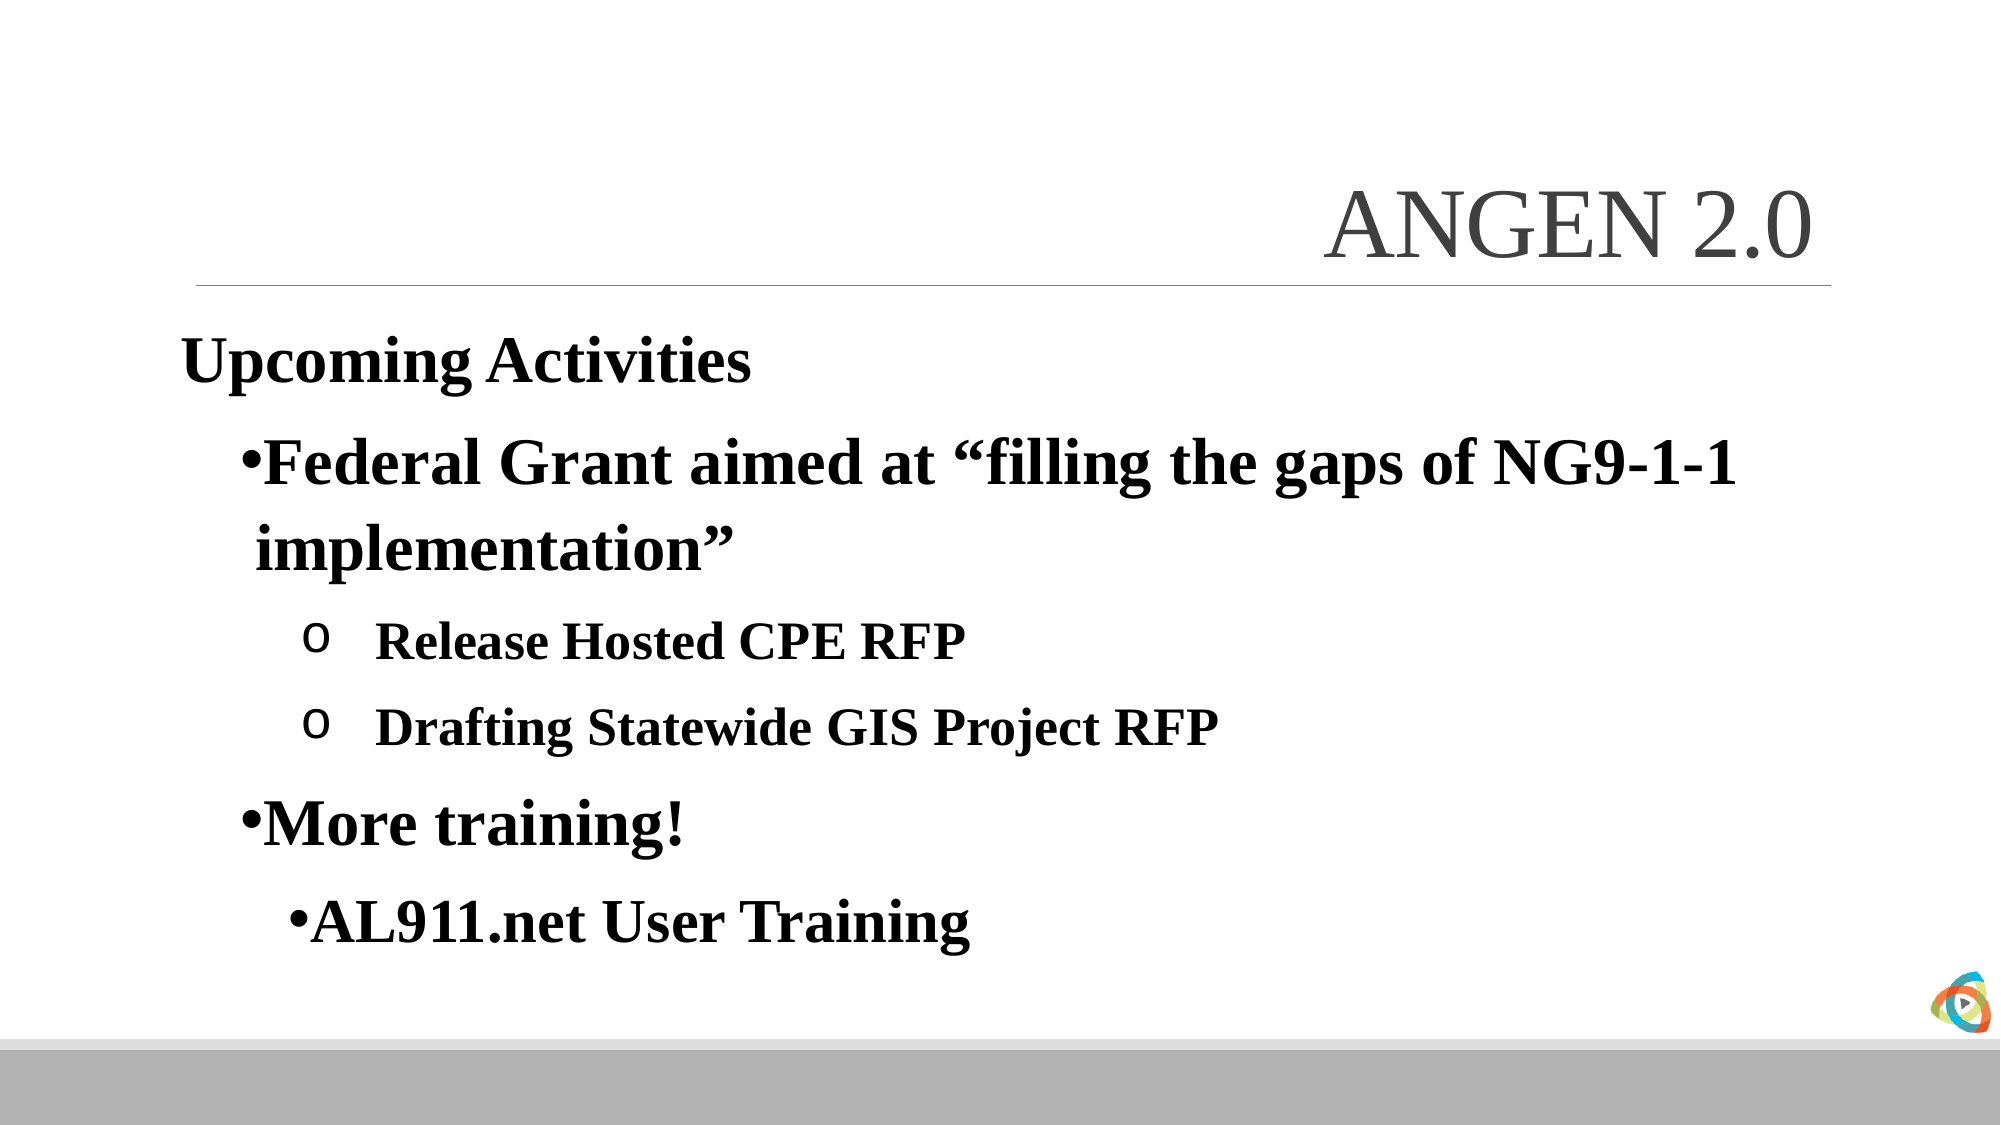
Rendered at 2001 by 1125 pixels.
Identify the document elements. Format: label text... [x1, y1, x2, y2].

list Upcoming Activities Federal Grant aimed at “filling the gaps of NG9-1-1 implementation” Release Hosted CPE RFP Drafting Statewide GIS Project RFP More training! AL911.net User Training [180, 302, 1830, 1036]
picture [1927, 970, 1992, 1036]
title ANGEN 2.0 [180, 47, 1830, 285]
